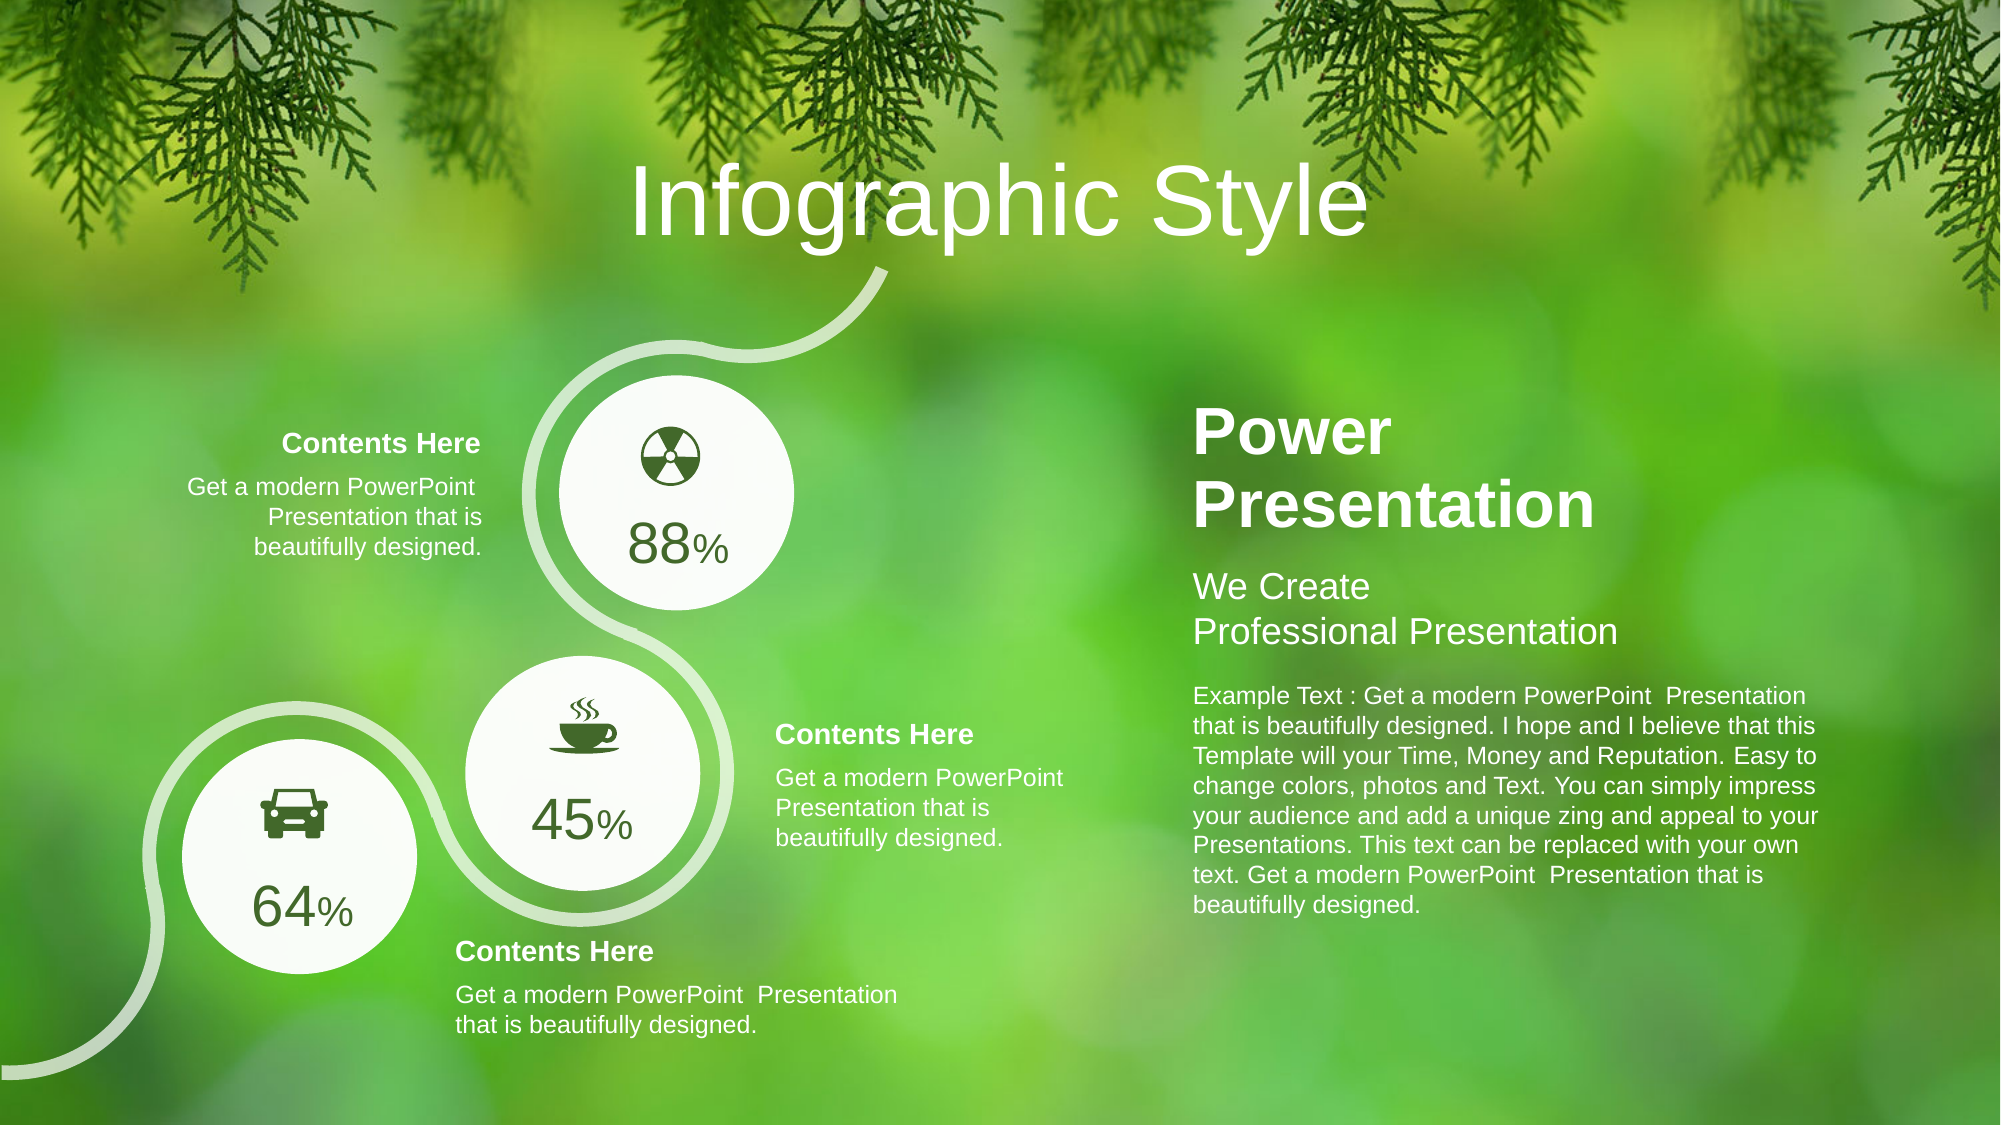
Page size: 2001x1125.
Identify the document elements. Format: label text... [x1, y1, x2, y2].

text_box [639, 425, 702, 487]
text_box [213, 938, 386, 976]
text_box [0, 264, 890, 1082]
text_box 64% [198, 867, 407, 938]
picture [0, 0, 2001, 1125]
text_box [157, 416, 499, 569]
text_box [464, 654, 702, 830]
text_box 88% [574, 505, 783, 576]
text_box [760, 707, 1102, 860]
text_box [440, 924, 930, 1047]
text_box [546, 696, 622, 755]
text_box [259, 787, 329, 840]
text_box [592, 576, 762, 612]
text_box [181, 738, 419, 918]
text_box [1180, 394, 1857, 930]
text_box 45% [478, 781, 687, 852]
list Infographic Style [0, 143, 2000, 263]
text_box [558, 374, 796, 553]
text_box [494, 852, 672, 892]
